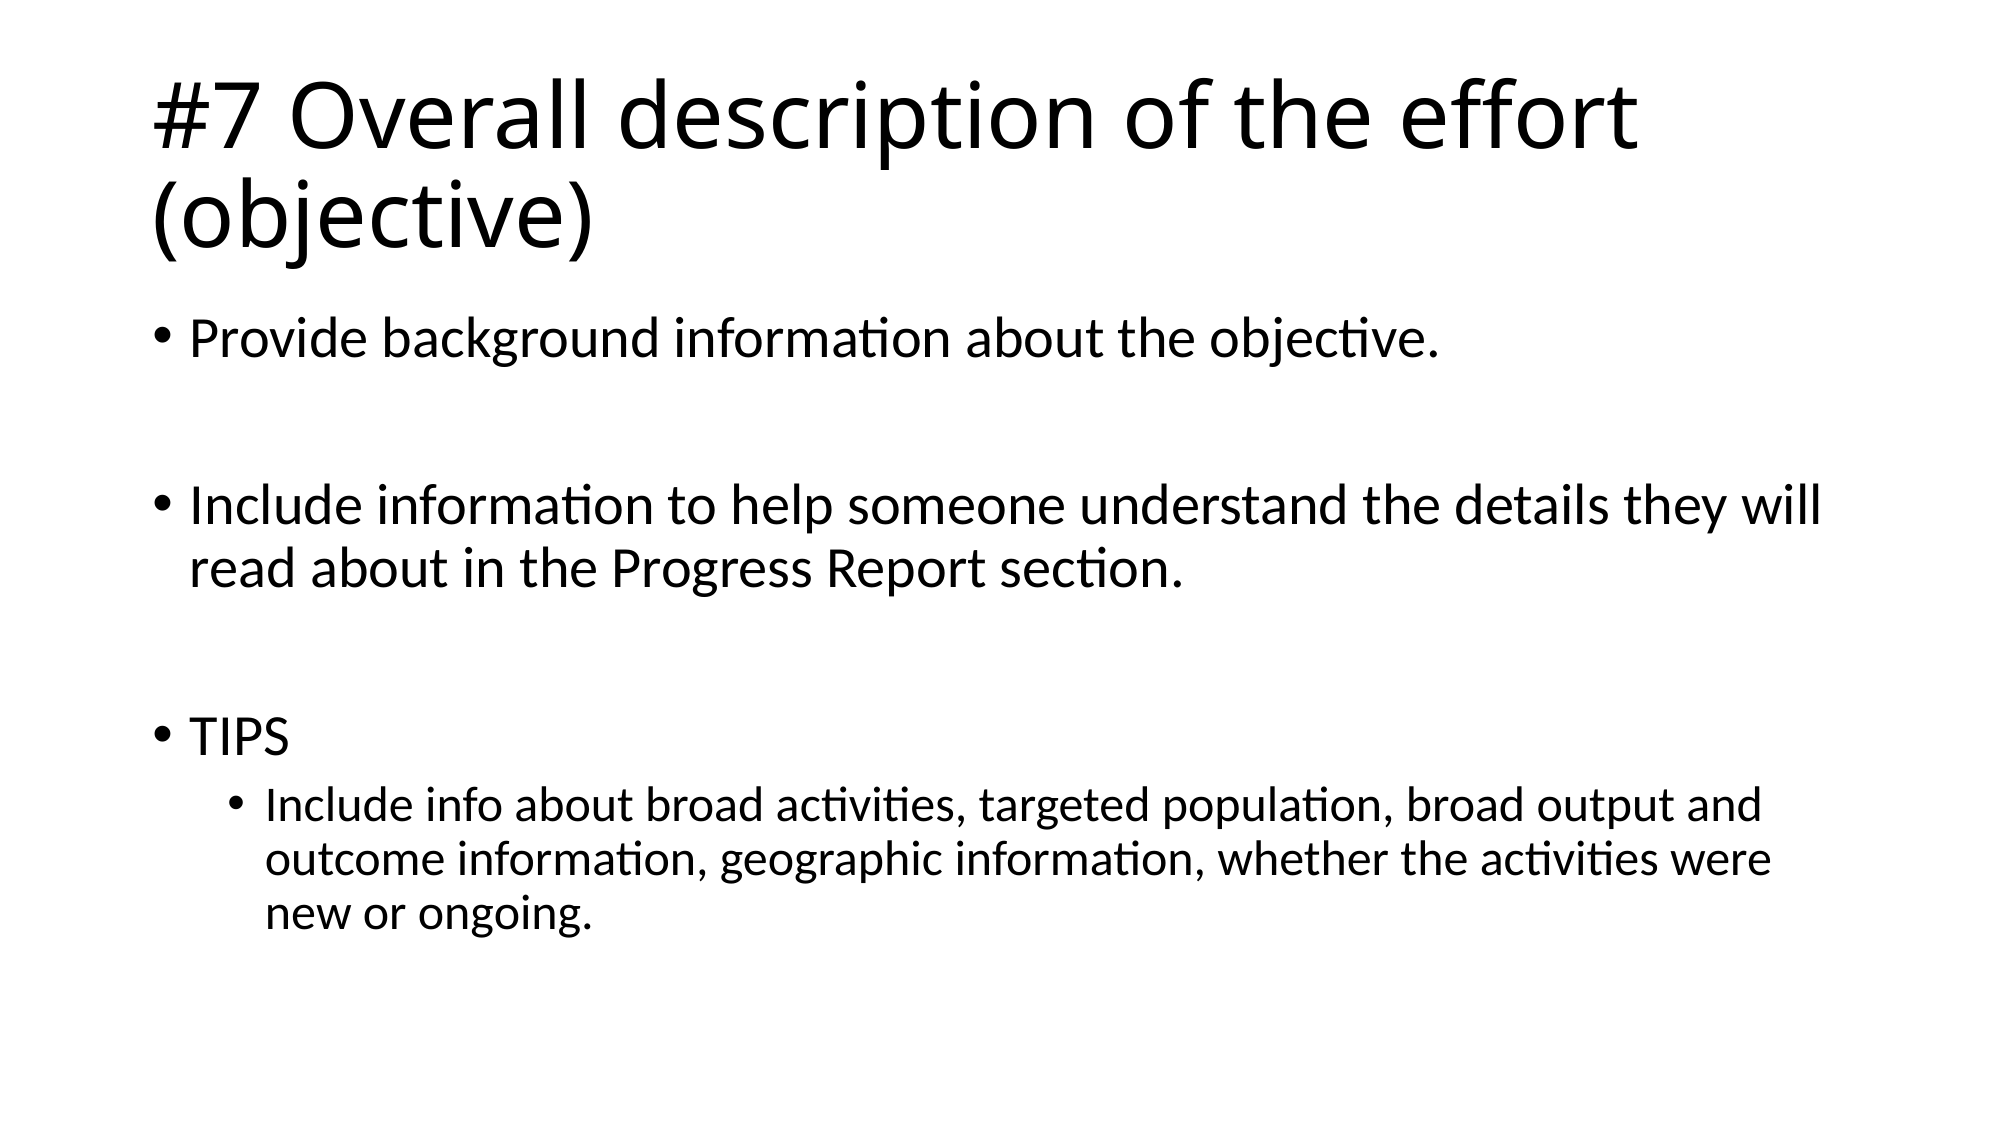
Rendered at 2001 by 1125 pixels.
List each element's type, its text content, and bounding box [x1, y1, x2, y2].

title #7 Overall description of the effort (objective) [137, 59, 1863, 278]
list Provide background information about the objective. Include information to help someone understand the details they will read about in the Progress Report section. TIPS Include info about broad activities, targeted population, broad output and outcome information, geographic information, whether the activities were new or ongoing. [137, 299, 1863, 1014]
